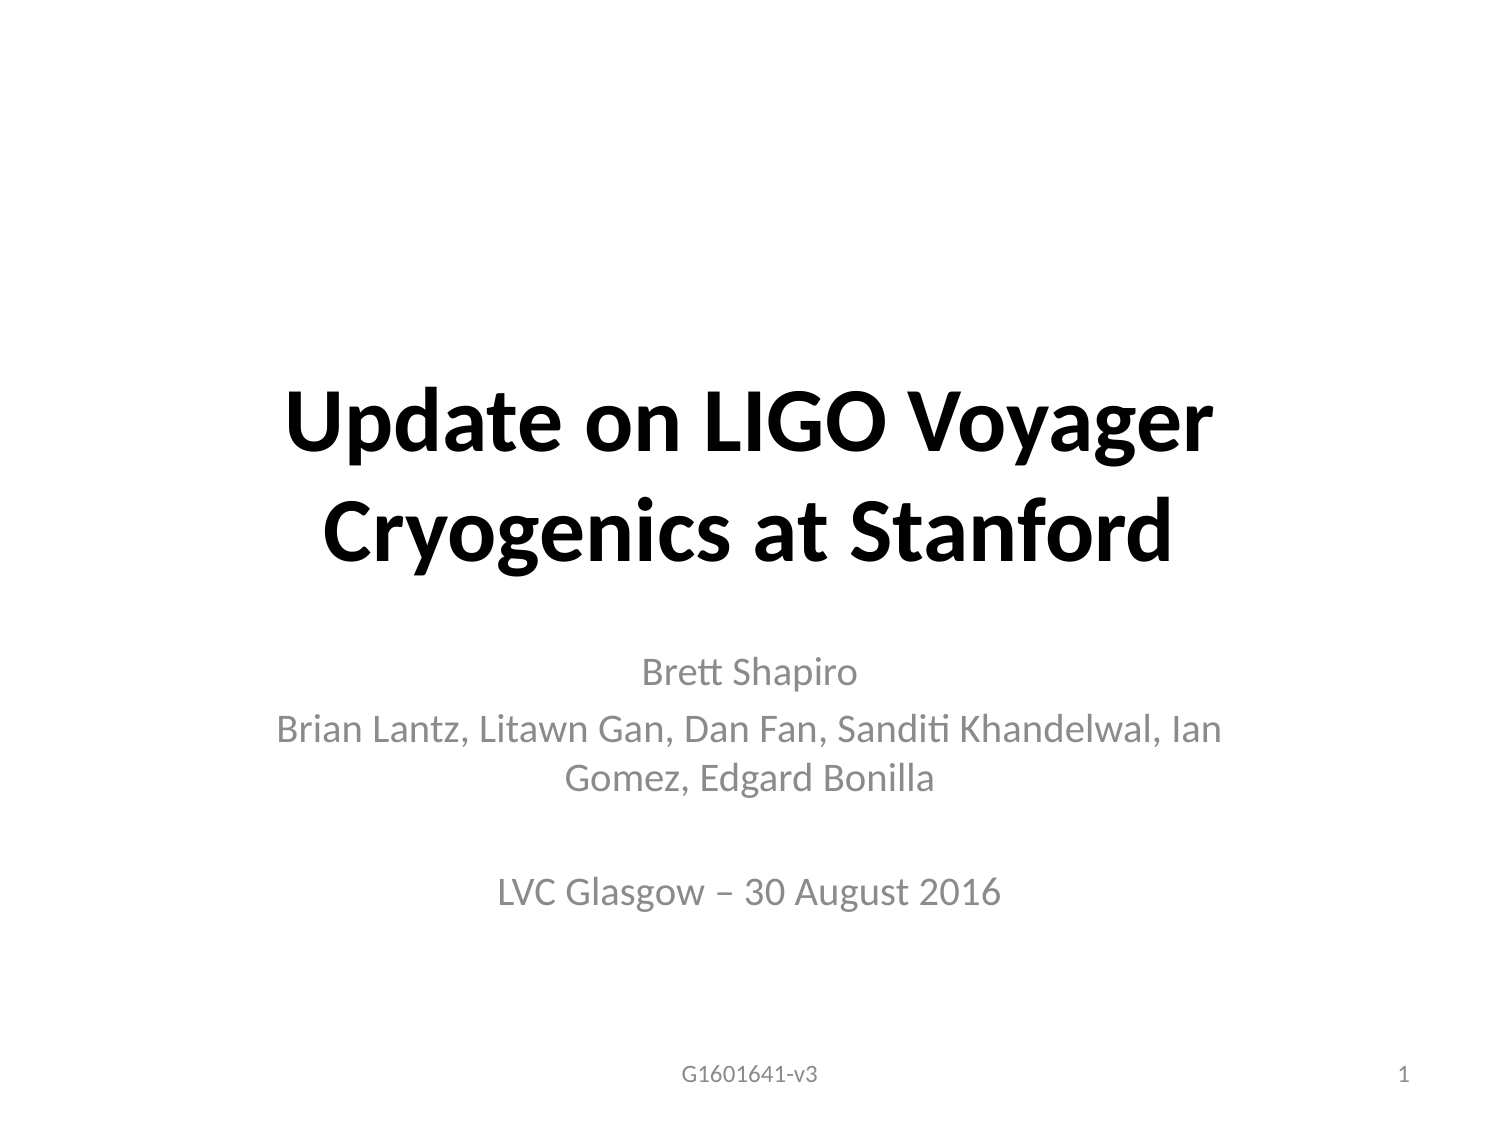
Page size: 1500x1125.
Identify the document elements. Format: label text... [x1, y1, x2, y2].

title Update on LIGO Voyager Cryogenics at Stanford [112, 349, 1388, 591]
subtitle Brett Shapiro Brian Lantz, Litawn Gan, Dan Fan, Sanditi Khandelwal, Ian Gomez, Edgard Bonilla LVC Glasgow – 30 August 2016 [225, 637, 1275, 925]
slide_number 1 [1074, 1042, 1425, 1103]
footer G1601641-v3 [512, 1042, 988, 1103]
